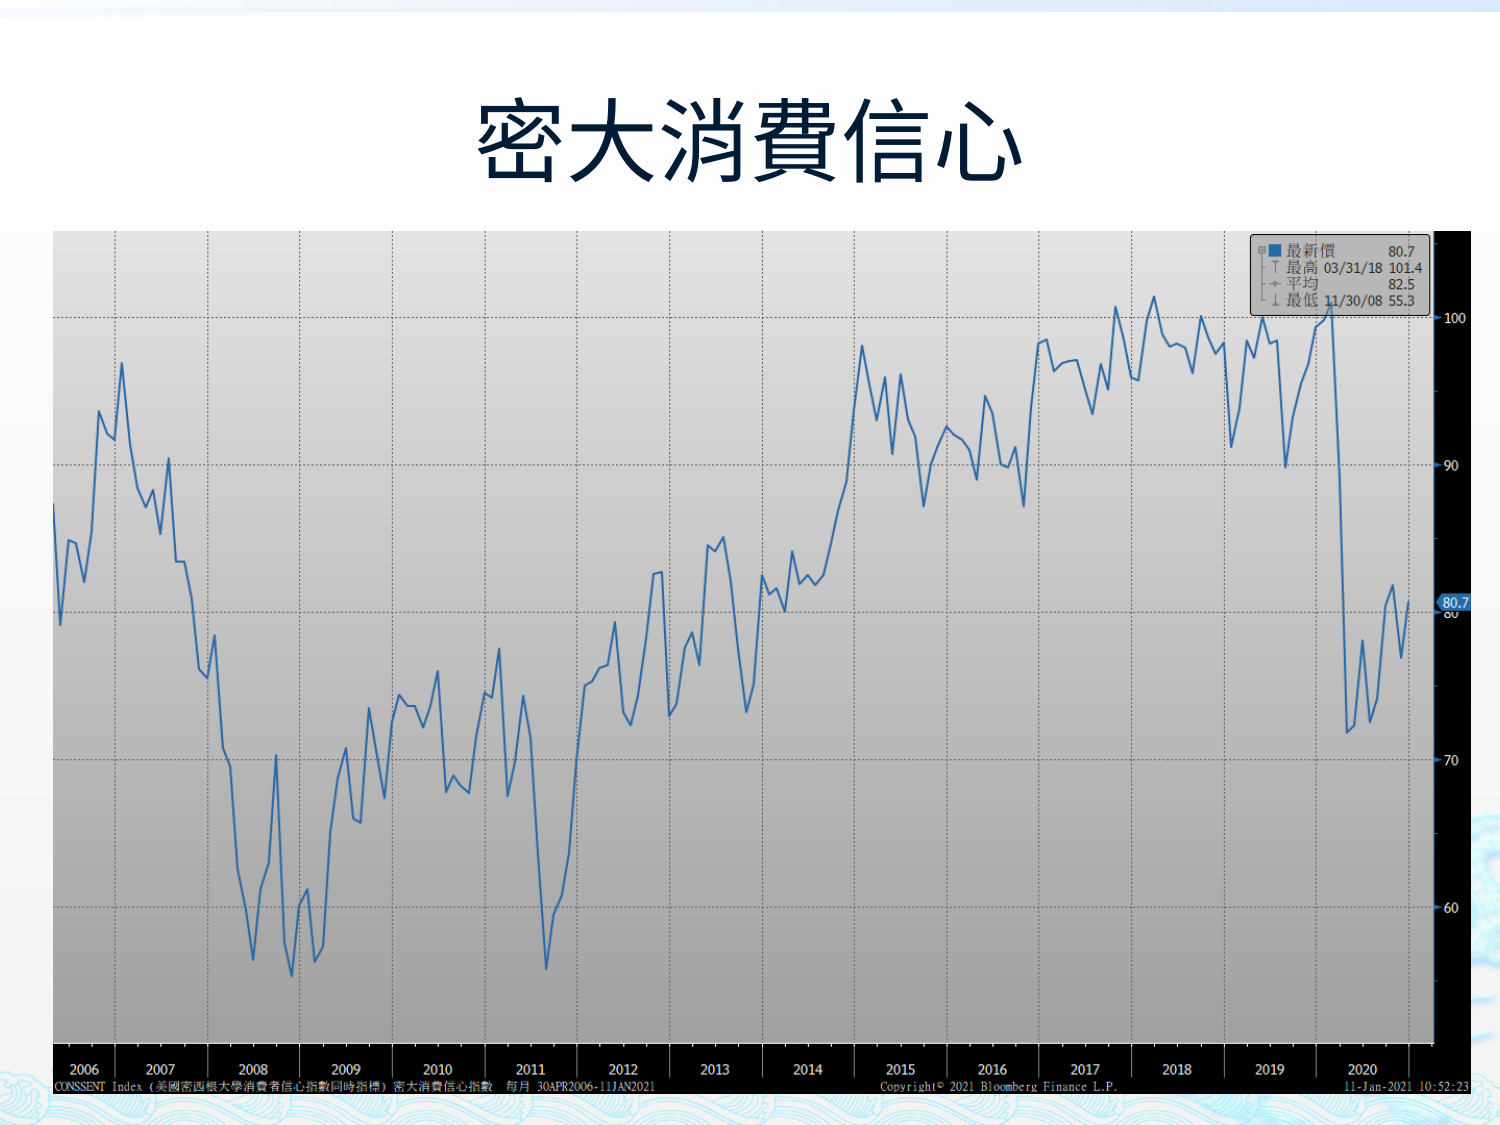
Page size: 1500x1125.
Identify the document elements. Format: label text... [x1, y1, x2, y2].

title 密大消費信心 [75, 45, 1425, 231]
picture [52, 231, 1472, 1095]
